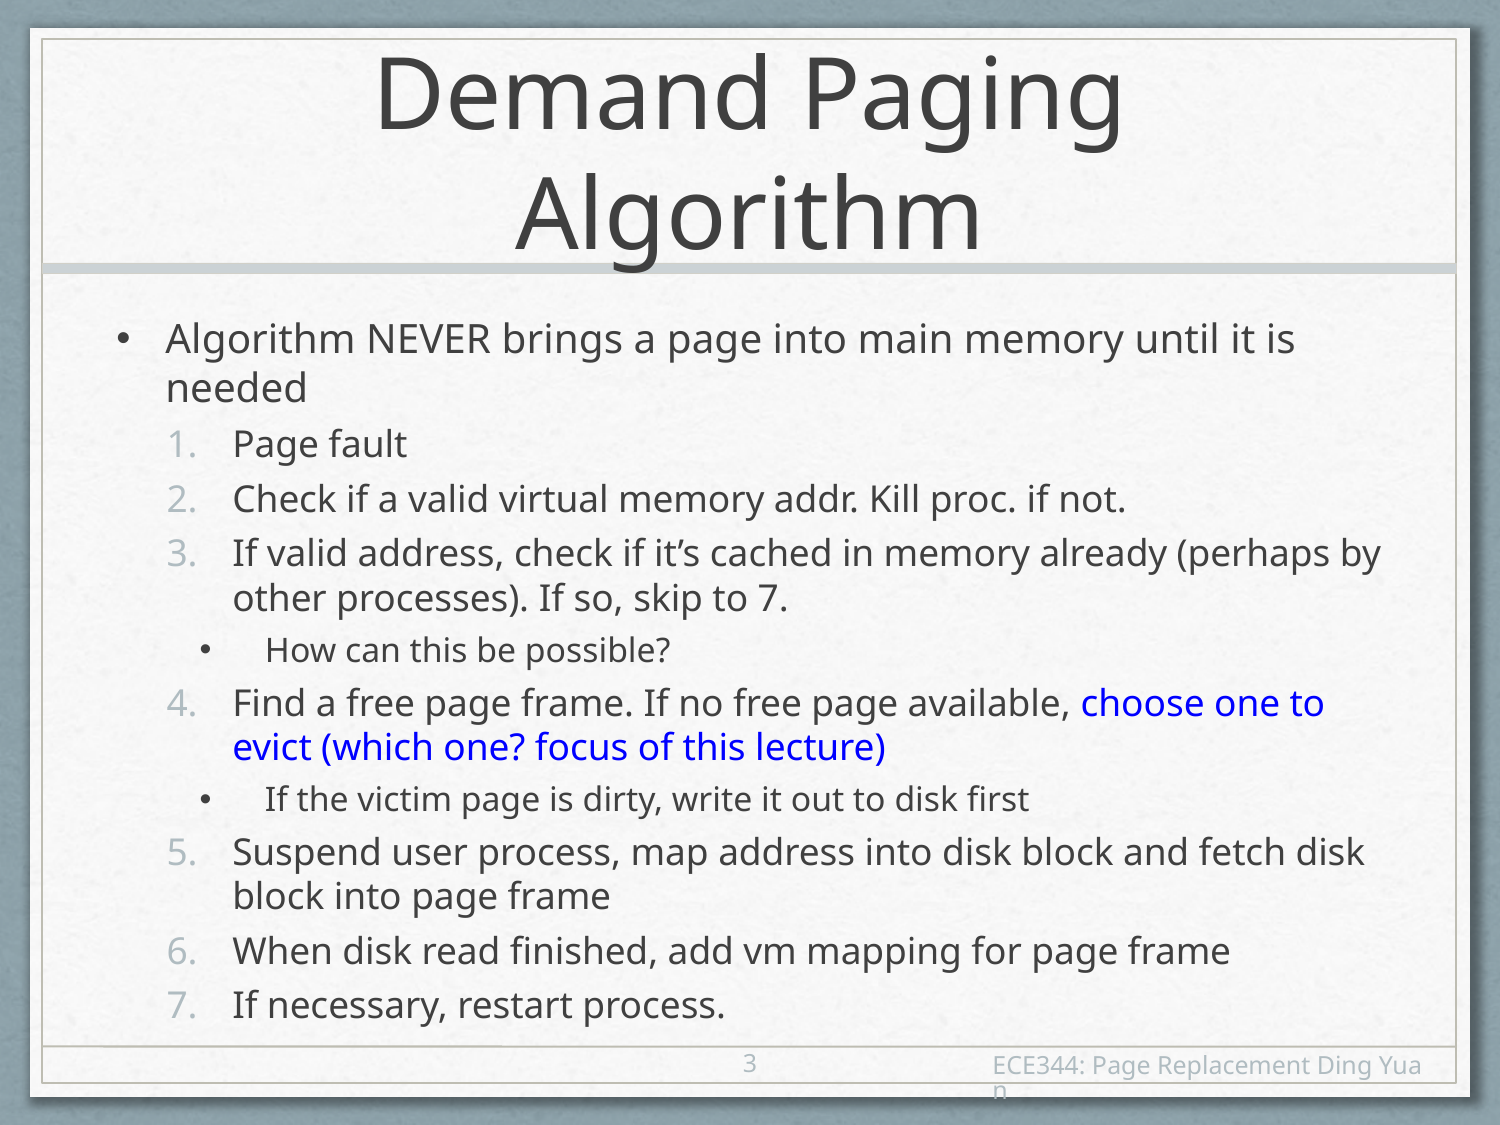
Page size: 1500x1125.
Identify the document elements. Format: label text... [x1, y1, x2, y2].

picture [30, 28, 1470, 1097]
slide_number 3 [687, 1042, 813, 1088]
list Algorithm NEVER brings a page into main memory until it is needed Page fault Check if a valid virtual memory addr. Kill proc. if not. If valid address, check if it’s cached in memory already (perhaps by other processes). If so, skip to 7. How can this be possible? Find a free page frame. If no free page available, choose one to evict (which one? focus of this lecture) If the victim page is dirty, write it out to disk first Suspend user process, map address into disk block and fetch disk block into page frame When disk read finished, add vm mapping for page frame If necessary, restart process. [101, 305, 1424, 1043]
footer ECE344: Page Replacement Ding Yuan [977, 1045, 1453, 1088]
title Demand Paging Algorithm [147, 40, 1353, 260]
